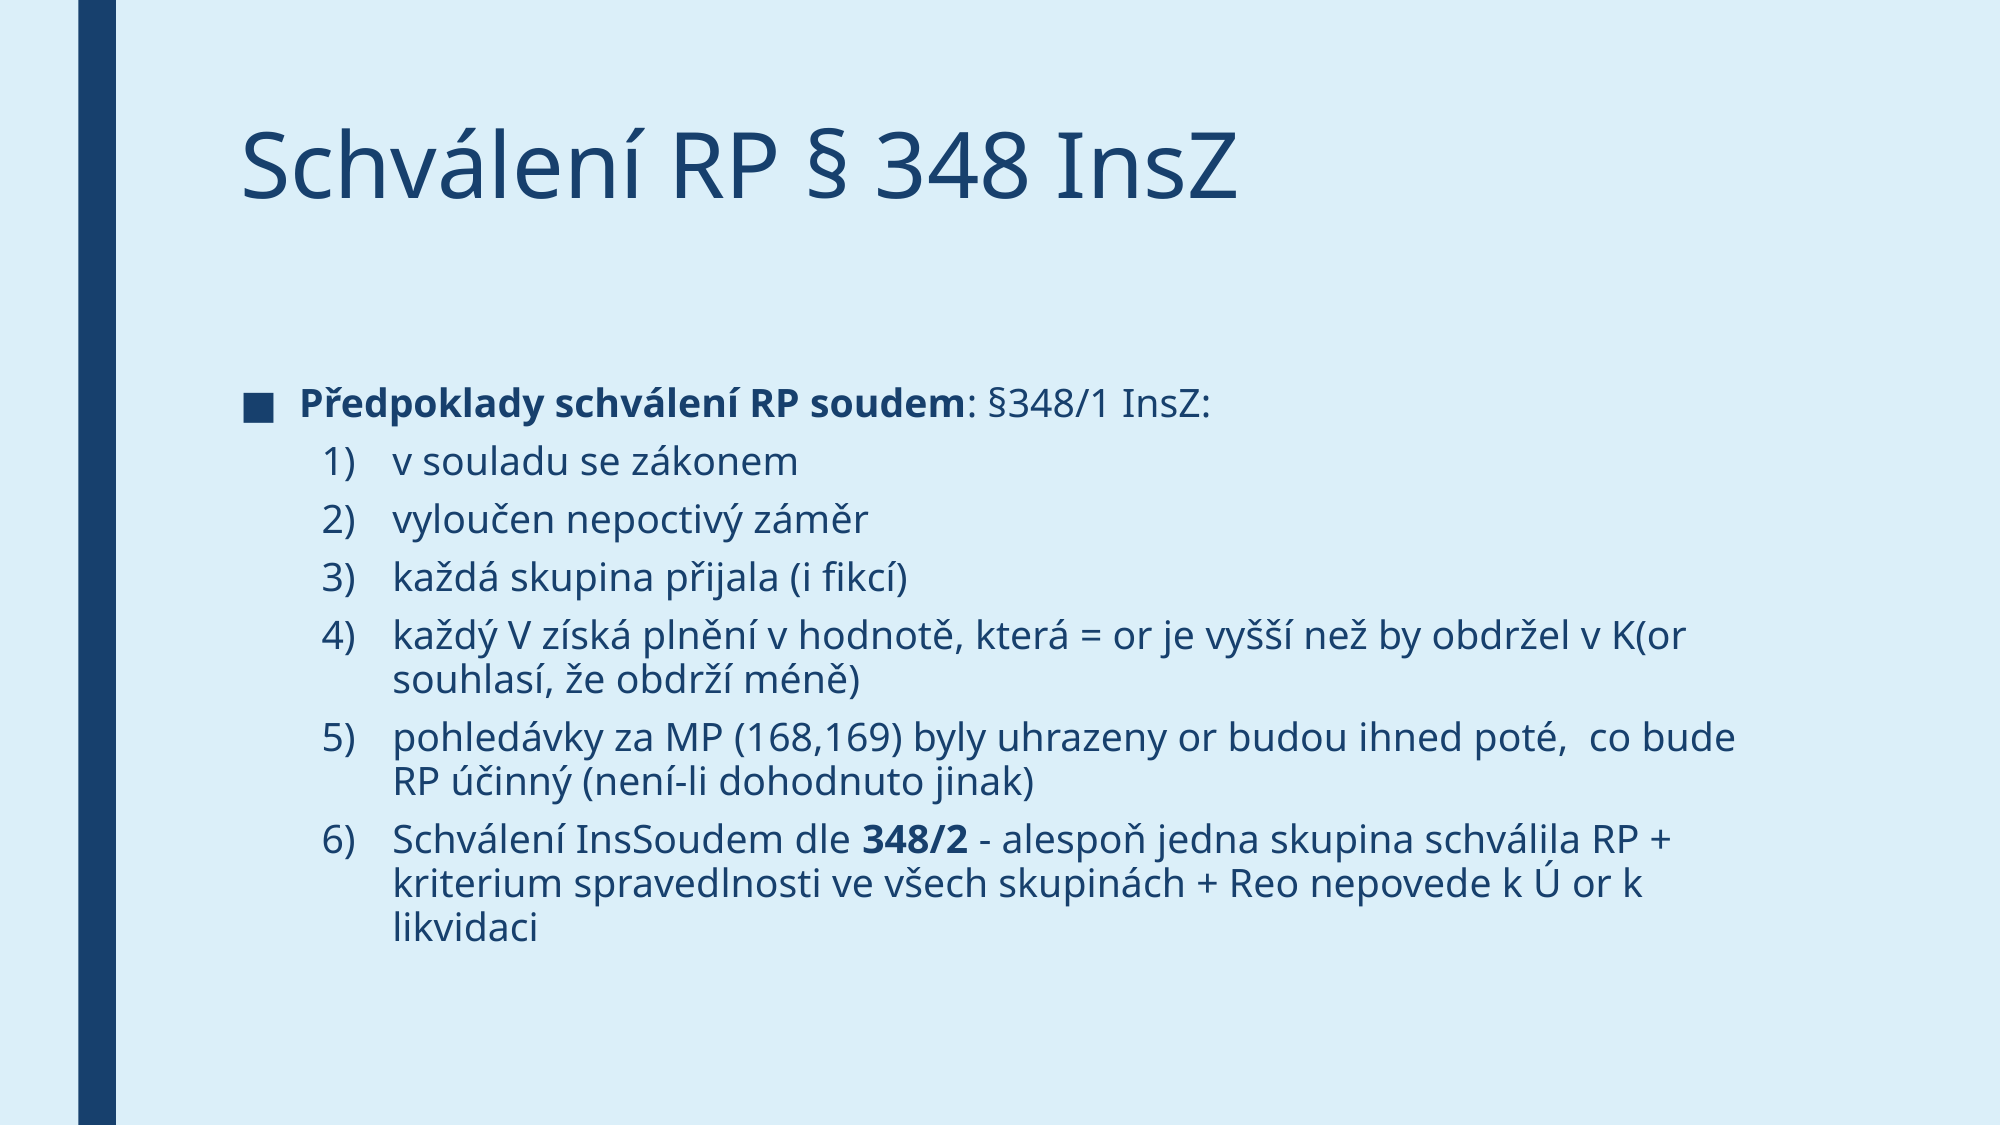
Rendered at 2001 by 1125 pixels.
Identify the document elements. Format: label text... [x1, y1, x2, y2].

title Schválení RP § 348 InsZ [225, 112, 1800, 357]
list Předpoklady schválení RP soudem: §348/1 InsZ: v souladu se zákonem vyloučen nepoctivý záměr každá skupina přijala (i fikcí) každý V získá plnění v hodnotě, která = or je vyšší než by obdržel v K(or souhlasí, že obdrží méně) pohledávky za MP (168,169) byly uhrazeny or budou ihned poté, co bude RP účinný (není-li dohodnuto jinak) Schválení InsSoudem dle 348/2 - alespoň jedna skupina schválila RP + kriterium spravedlnosti ve všech skupinách + Reo nepovede k Ú or k likvidaci [225, 375, 1800, 963]
